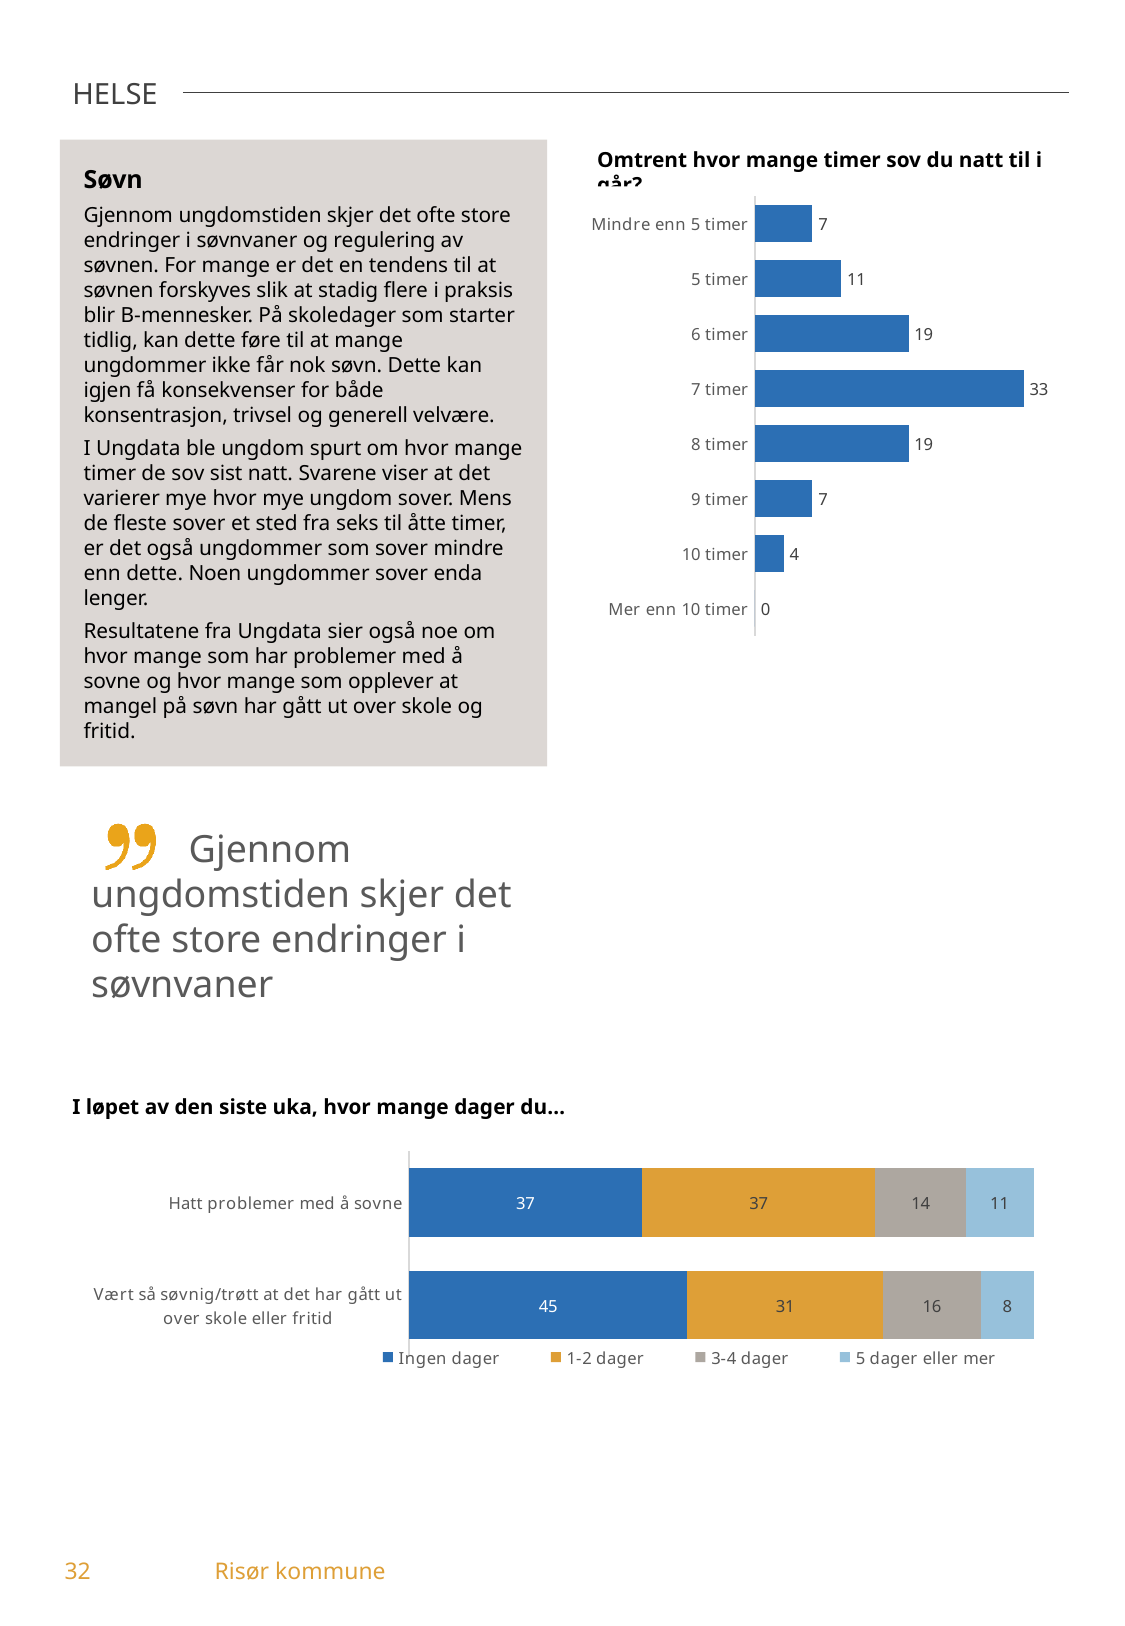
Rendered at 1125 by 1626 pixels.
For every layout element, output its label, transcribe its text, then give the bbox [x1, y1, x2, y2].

text_box Omtrent hvor mange timer sov du natt til i går? [582, 139, 1070, 205]
text_box Søvn Gjennom ungdomstiden skjer det ofte store endringer i søvnvaner og regulering av søvnen. For mange er det en tendens til at søvnen forskyves slik at stadig flere i praksis blir B-mennesker. På skoledager som starter tidlig, kan dette føre til at mange ungdommer ikke får nok søvn. Dette kan igjen få konsekvenser for både konsentrasjon, trivsel og generell velvære. I Ungdata ble ungdom spurt om hvor mange timer de sov sist natt. Svarene viser at det varierer mye hvor mye ungdom sover. Mens de fleste sover et sted fra seks til åtte timer, er det også ungdommer som sover mindre enn dette. Noen ungdommer sover enda lenger. Resultatene fra Ungdata sier også noe om hvor mange som har problemer med å sovne og hvor mange som opplever at mangel på søvn har gått ut over skole og fritid. [59, 139, 548, 767]
chart [583, 186, 1069, 647]
picture [99, 817, 159, 876]
text_box HELSE [57, 68, 1067, 118]
text_box 32 Risør kommune [49, 1549, 1049, 1592]
chart [57, 1148, 1069, 1383]
text_box Gjennom ungdomstiden skjer det ofte store endringer i søvnvaner [72, 817, 548, 1013]
text_box I løpet av den siste uka, hvor mange dager du… [57, 1086, 1067, 1126]
